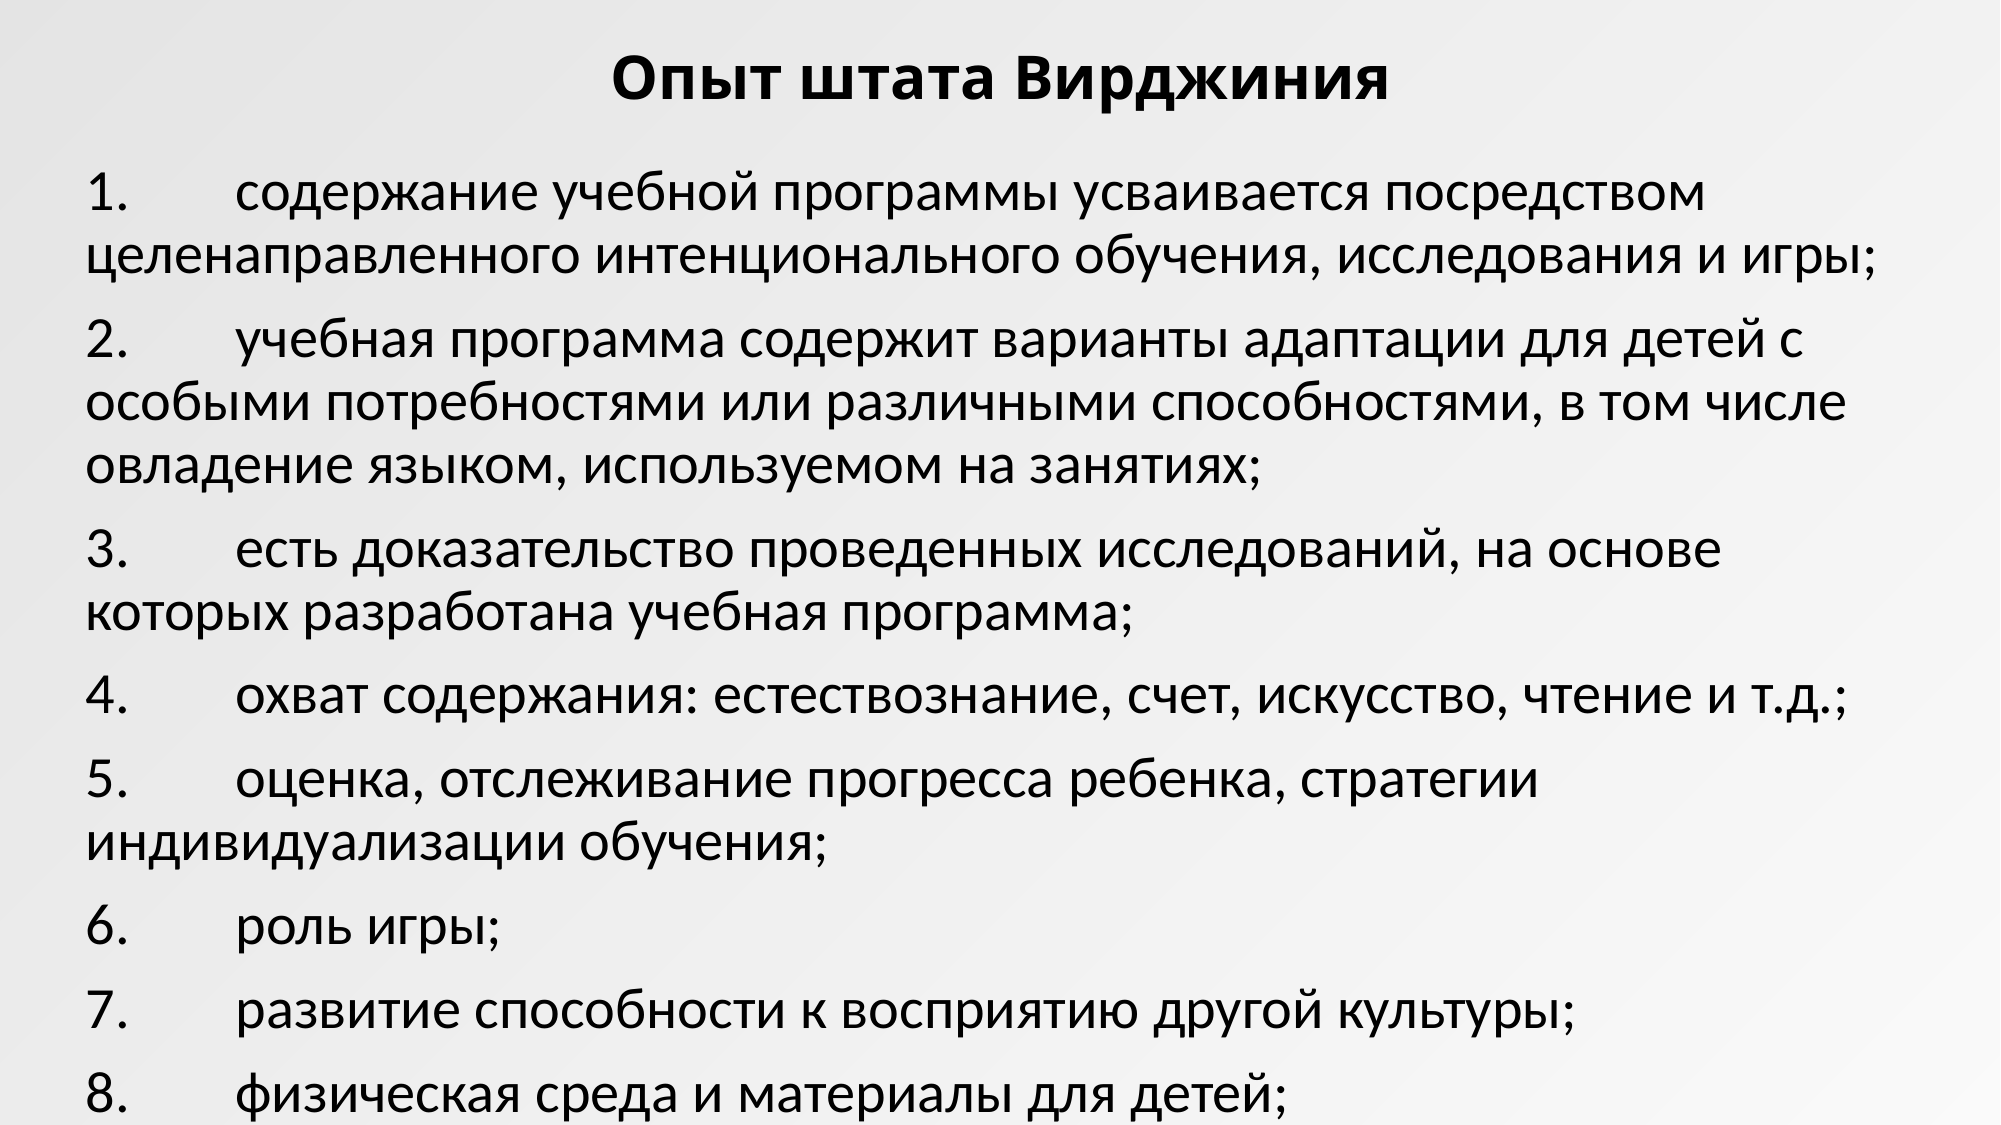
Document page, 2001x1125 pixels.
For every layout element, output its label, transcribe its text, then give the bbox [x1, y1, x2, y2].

title Опыт штата Вирджиния [138, 39, 1864, 121]
list 1. содержание учебной программы усваивается посредством целенаправленного интенционального обучения, исследования и игры; 2. учебная программа содержит варианты адаптации для детей с особыми потребностями или различными способностями, в том числе овладение языком, используемом на занятиях; 3. есть доказательство проведенных исследований, на основе которых разработана учебная программа; 4. охват содержания: естествознание, счет, искусство, чтение и т.д.; 5. оценка, отслеживание прогресса ребенка, стратегии индивидуализации обучения; 6. роль игры; 7. развитие способности к восприятию другой культуры; 8. физическая среда и материалы для детей; [70, 152, 1933, 1125]
